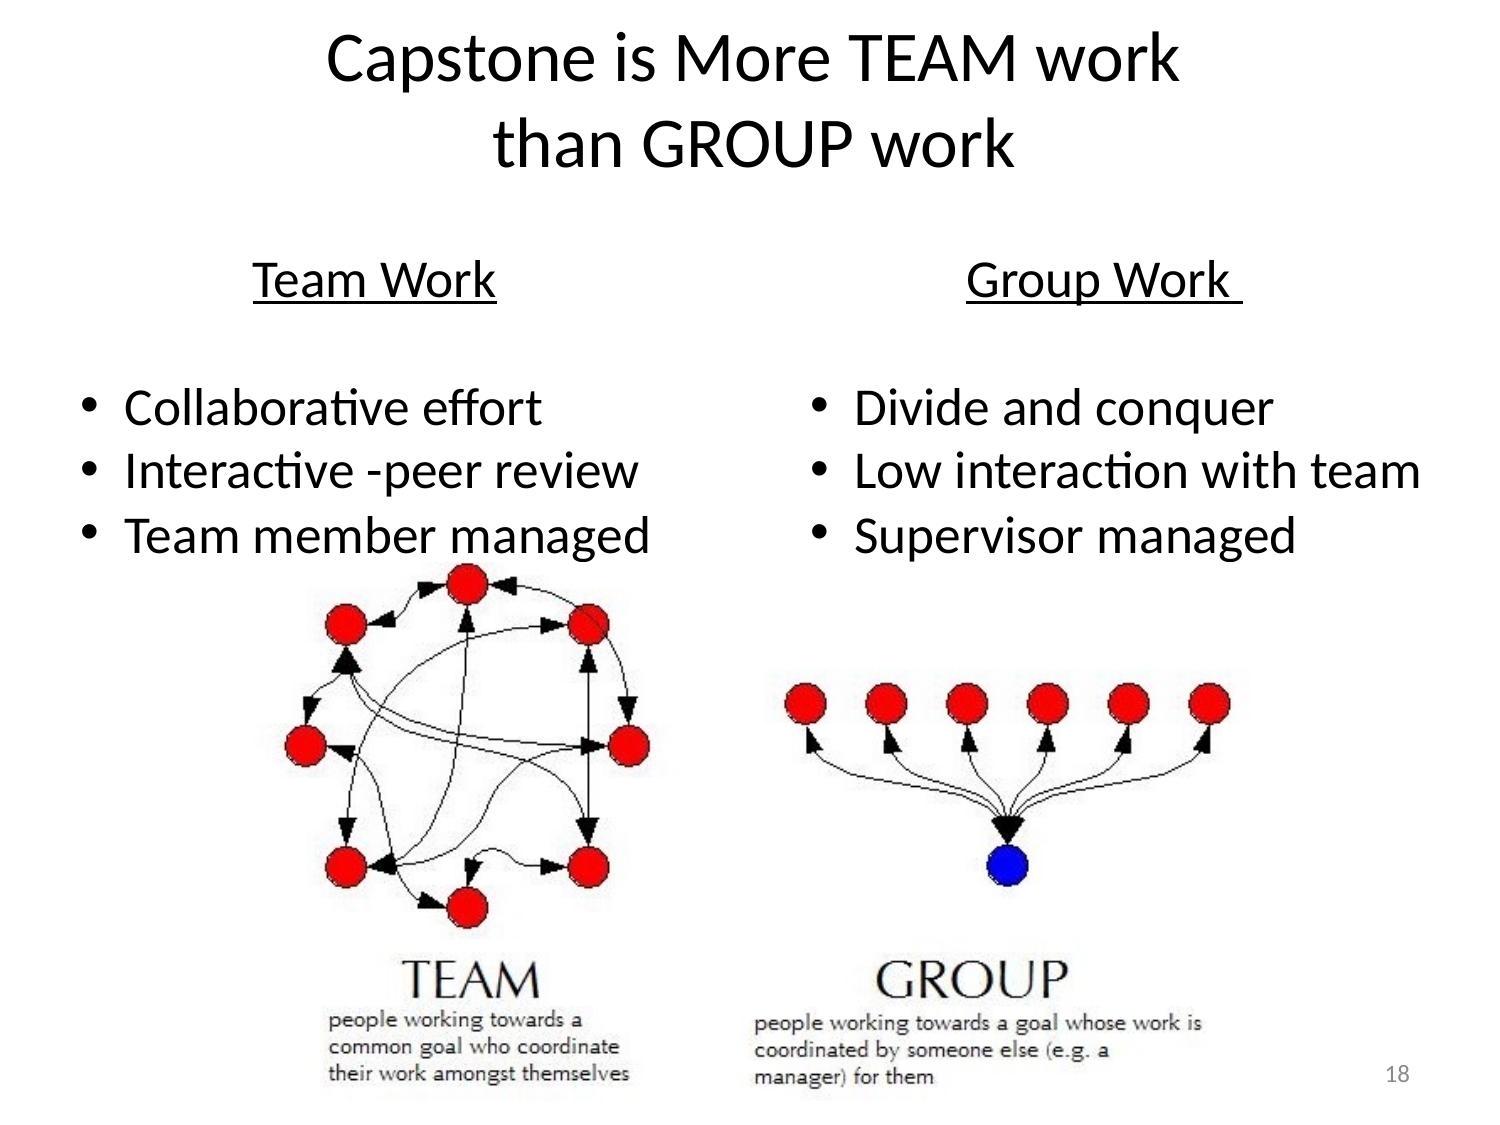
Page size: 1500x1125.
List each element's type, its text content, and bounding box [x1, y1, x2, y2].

picture [252, 562, 1256, 1106]
slide_number 18 [1260, 1042, 1425, 1103]
list Team Work Collaborative effort Interactive -peer review Team member managed Group Work Divide and conquer Low interaction with team Supervisor managed [0, 236, 1485, 637]
title Capstone is More TEAM work than GROUP work [24, 2, 1485, 190]
